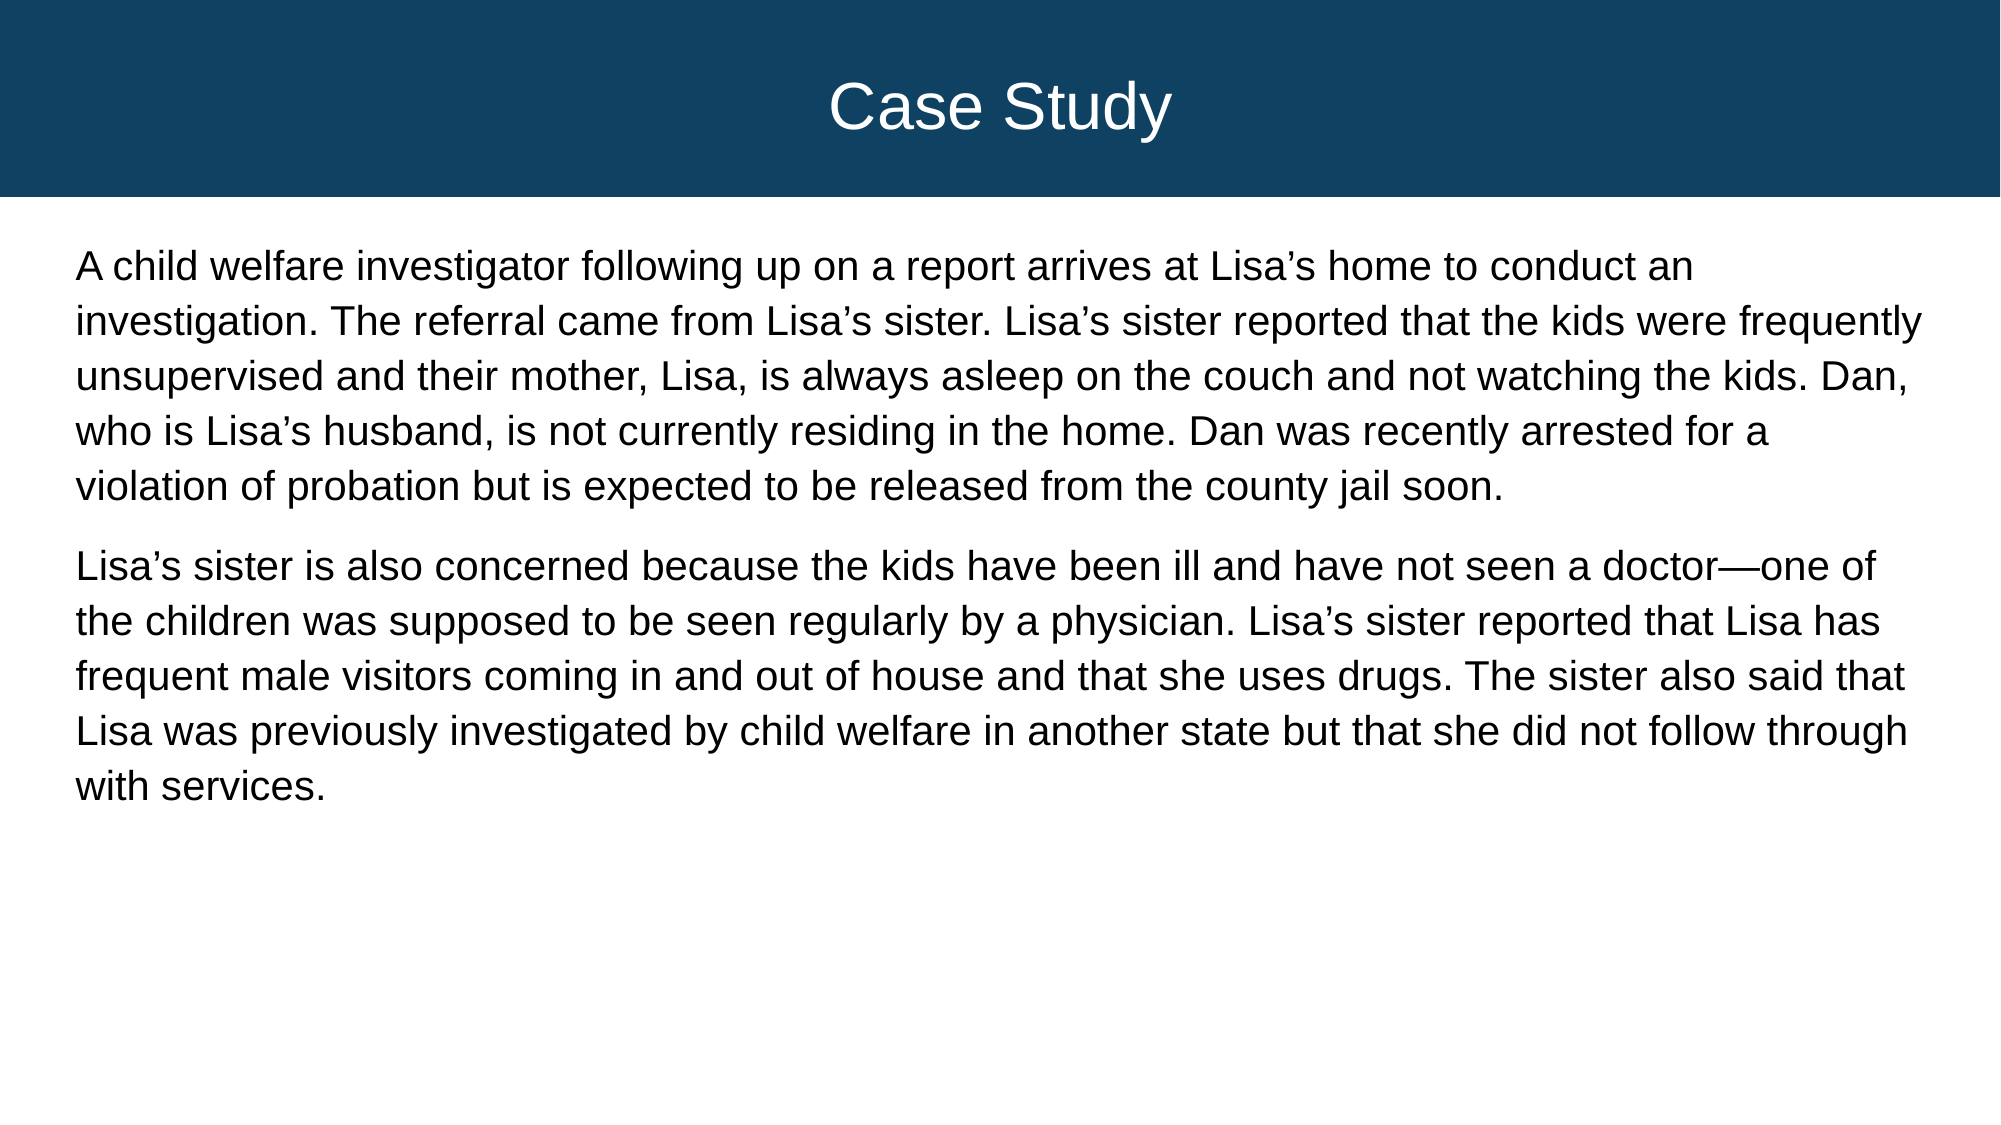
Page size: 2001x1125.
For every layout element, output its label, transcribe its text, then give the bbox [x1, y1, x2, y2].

list A child welfare investigator following up on a report arrives at Lisa’s home to conduct an investigation. The referral came from Lisa’s sister. Lisa’s sister reported that the kids were frequently unsupervised and their mother, Lisa, is always asleep on the couch and not watching the kids. Dan, who is Lisa’s husband, is not currently residing in the home. Dan was recently arrested for a violation of probation but is expected to be released from the county jail soon. Lisa’s sister is also concerned because the kids have been ill and have not seen a doctor—one of the children was supposed to be seen regularly by a physician. Lisa’s sister reported that Lisa has frequent male visitors coming in and out of house and that she uses drugs. The sister also said that Lisa was previously investigated by child welfare in another state but that she did not follow through with services. [60, 226, 1943, 1014]
title Case Study [60, 8, 1943, 197]
